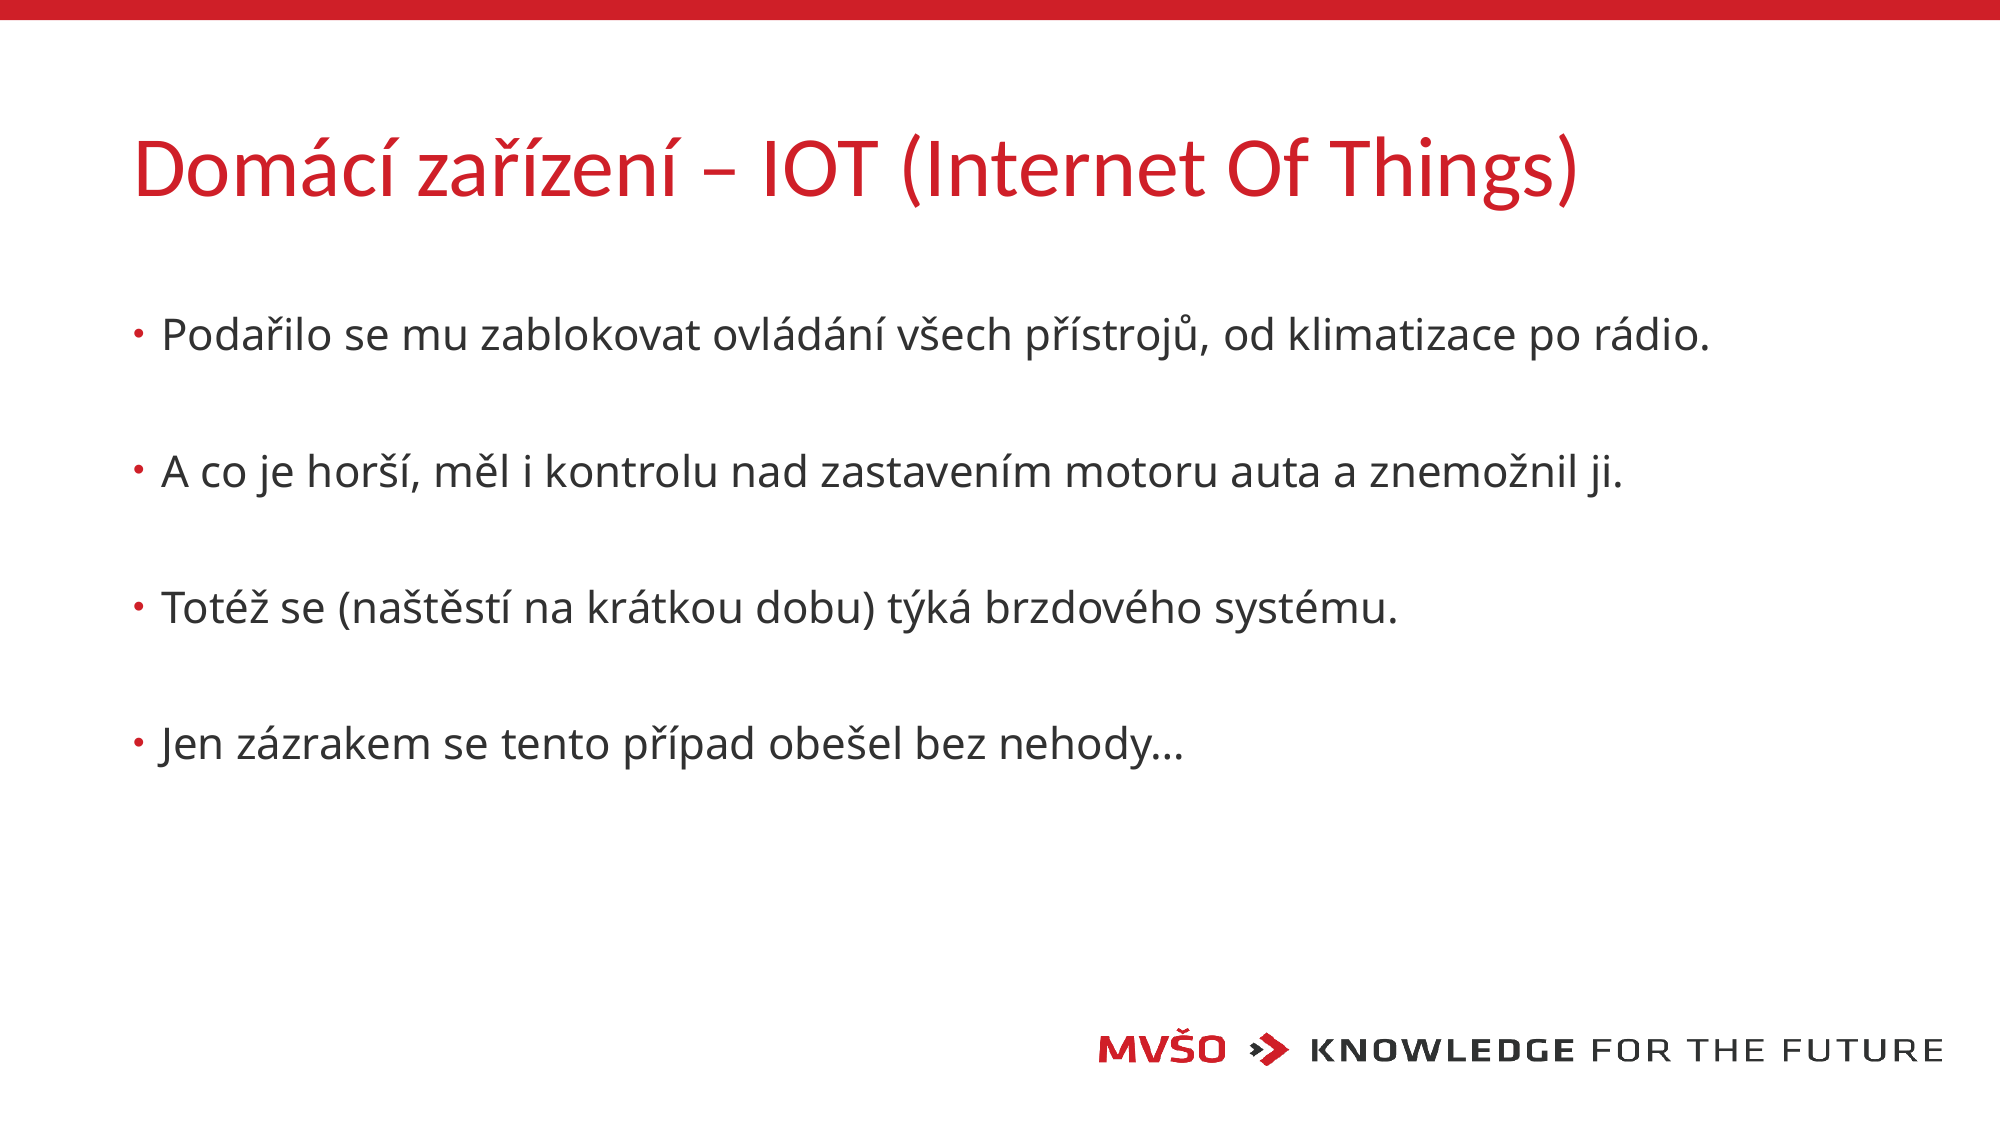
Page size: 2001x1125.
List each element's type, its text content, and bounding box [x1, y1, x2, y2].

title Domácí zařízení – IOT (Internet Of Things) [118, 59, 1882, 278]
list Podařilo se mu zablokovat ovládání všech přístrojů, od klimatizace po rádio. A co je horší, měl i kontrolu nad zastavením motoru auta a znemožnil ji. Totéž se (naštěstí na krátkou dobu) týká brzdového systému. Jen zázrakem se tento případ obešel bez nehody… [118, 299, 1882, 969]
picture [1099, 1028, 1942, 1066]
